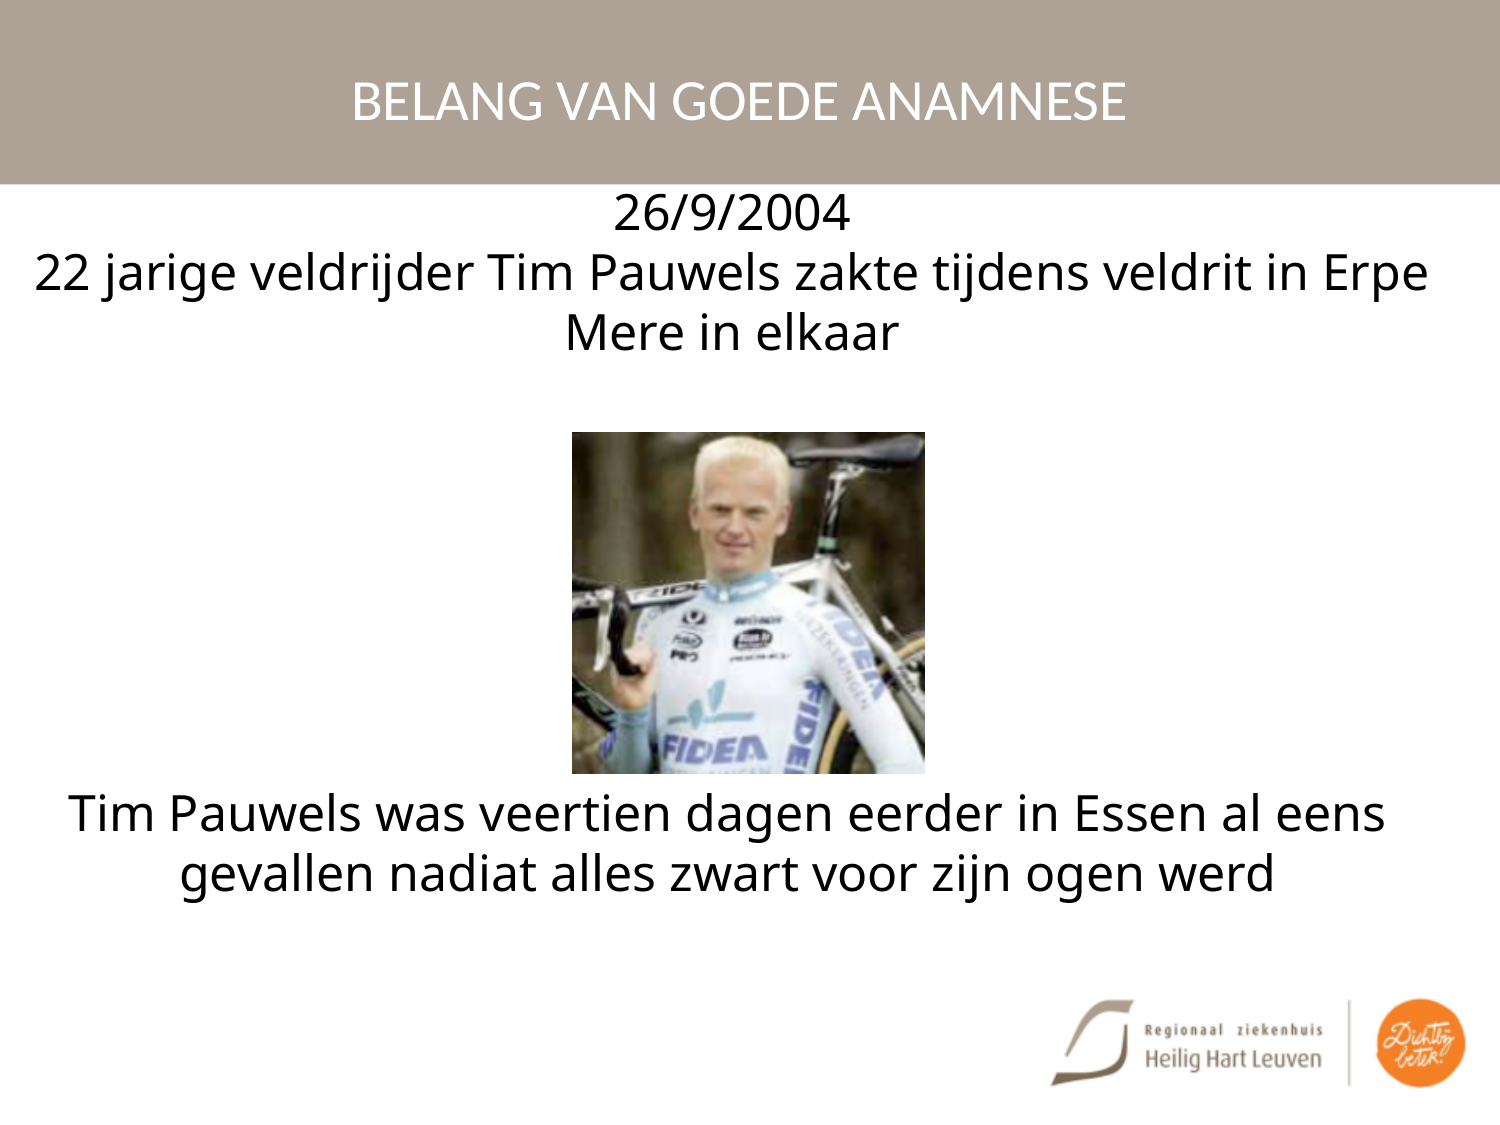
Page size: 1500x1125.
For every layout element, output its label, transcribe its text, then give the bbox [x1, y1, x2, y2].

text_box Tim Pauwels was veertien dagen eerder in Essen al eens gevallen nadiat alles zwart voor zijn ogen werd [41, 778, 1415, 906]
text_box BELANG VAN GOEDE ANAMNESE [336, 54, 1363, 140]
picture [1045, 992, 1481, 1098]
picture [572, 432, 925, 774]
text_box 26/9/2004 22 jarige veldrijder Tim Pauwels zakte tijdens veldrit in Erpe Mere in elkaar [17, 176, 1447, 364]
